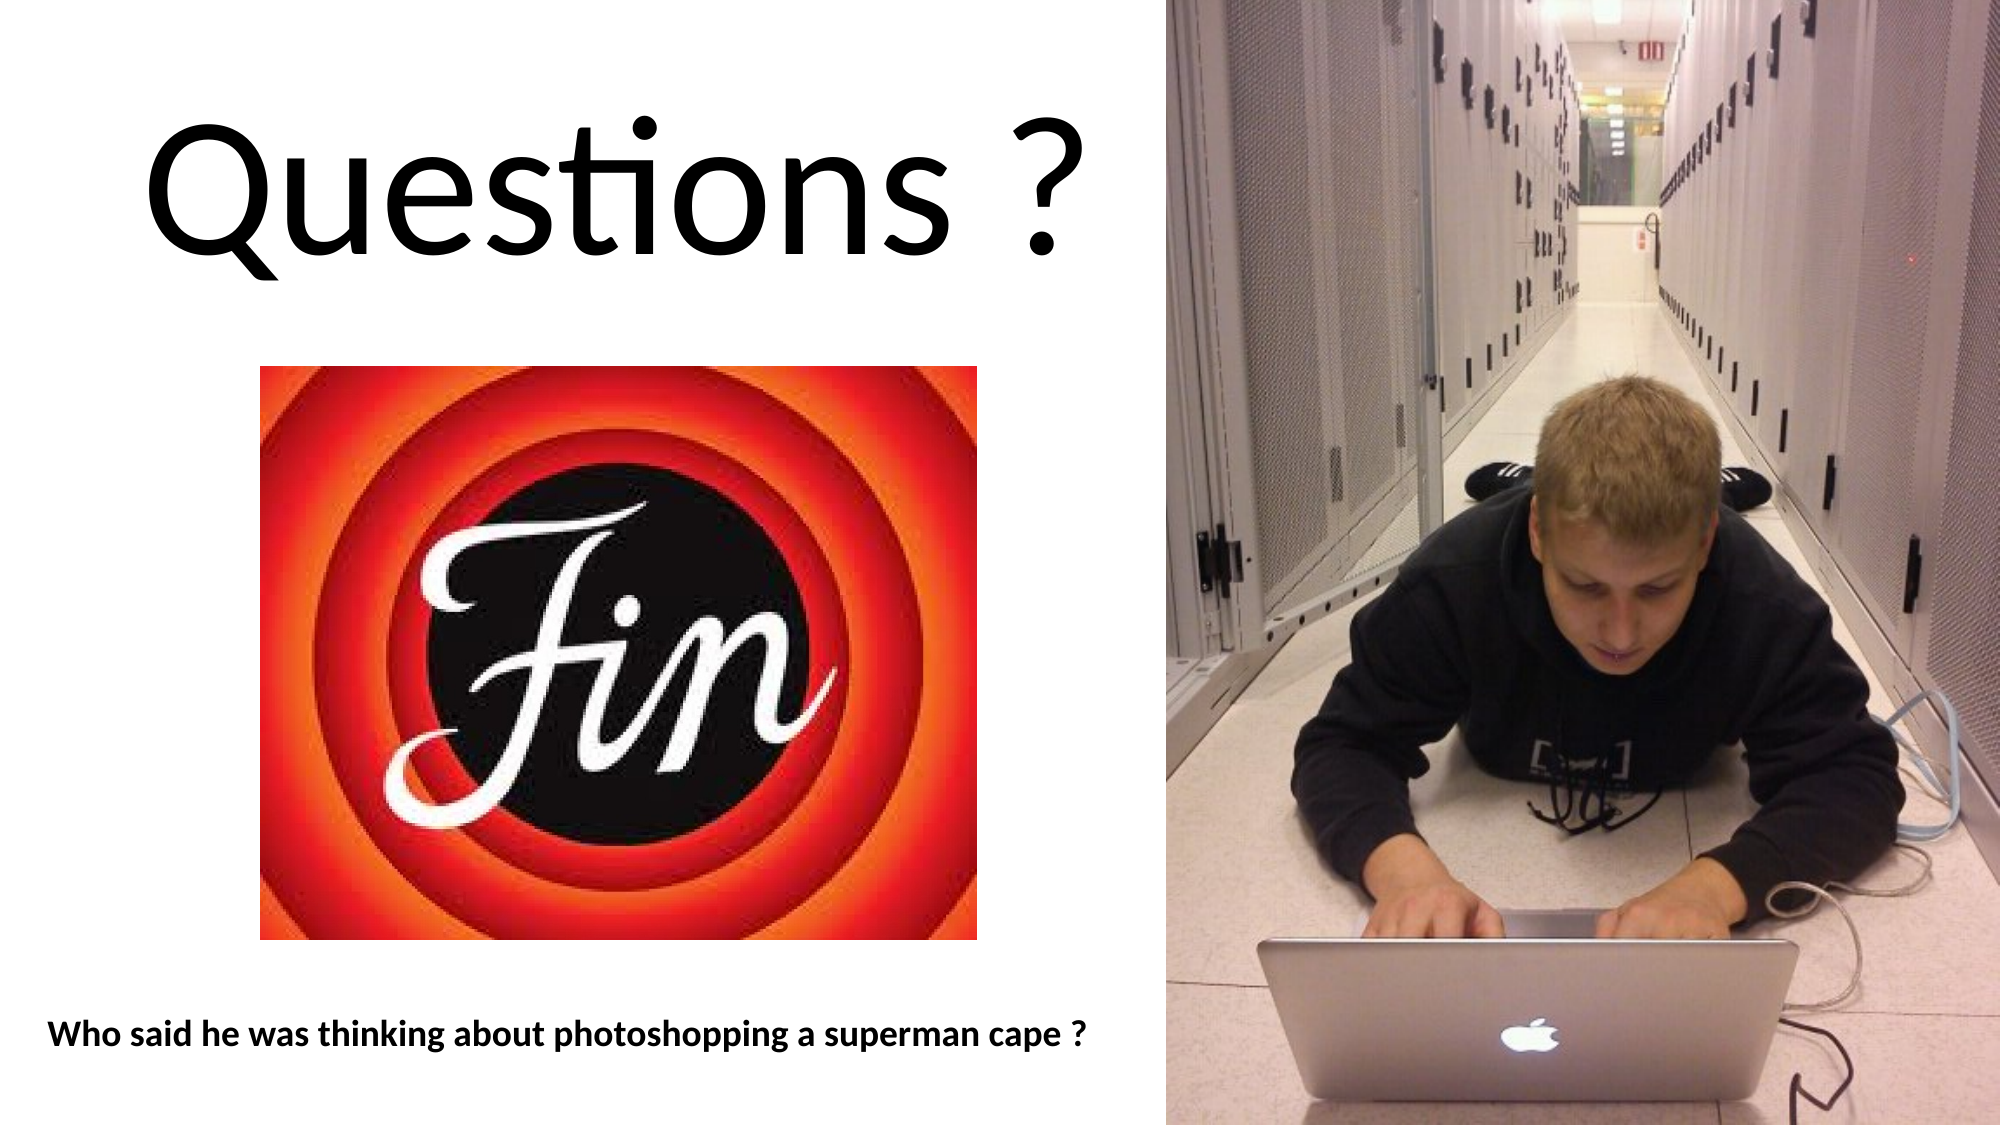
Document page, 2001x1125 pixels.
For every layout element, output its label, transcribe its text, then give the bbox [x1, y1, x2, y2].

picture [1166, 0, 2000, 1125]
text_box Questions ? [126, 47, 1110, 302]
text_box Who said he was thinking about photoshopping a superman cape ? [32, 1001, 1105, 1061]
picture [259, 366, 977, 940]
